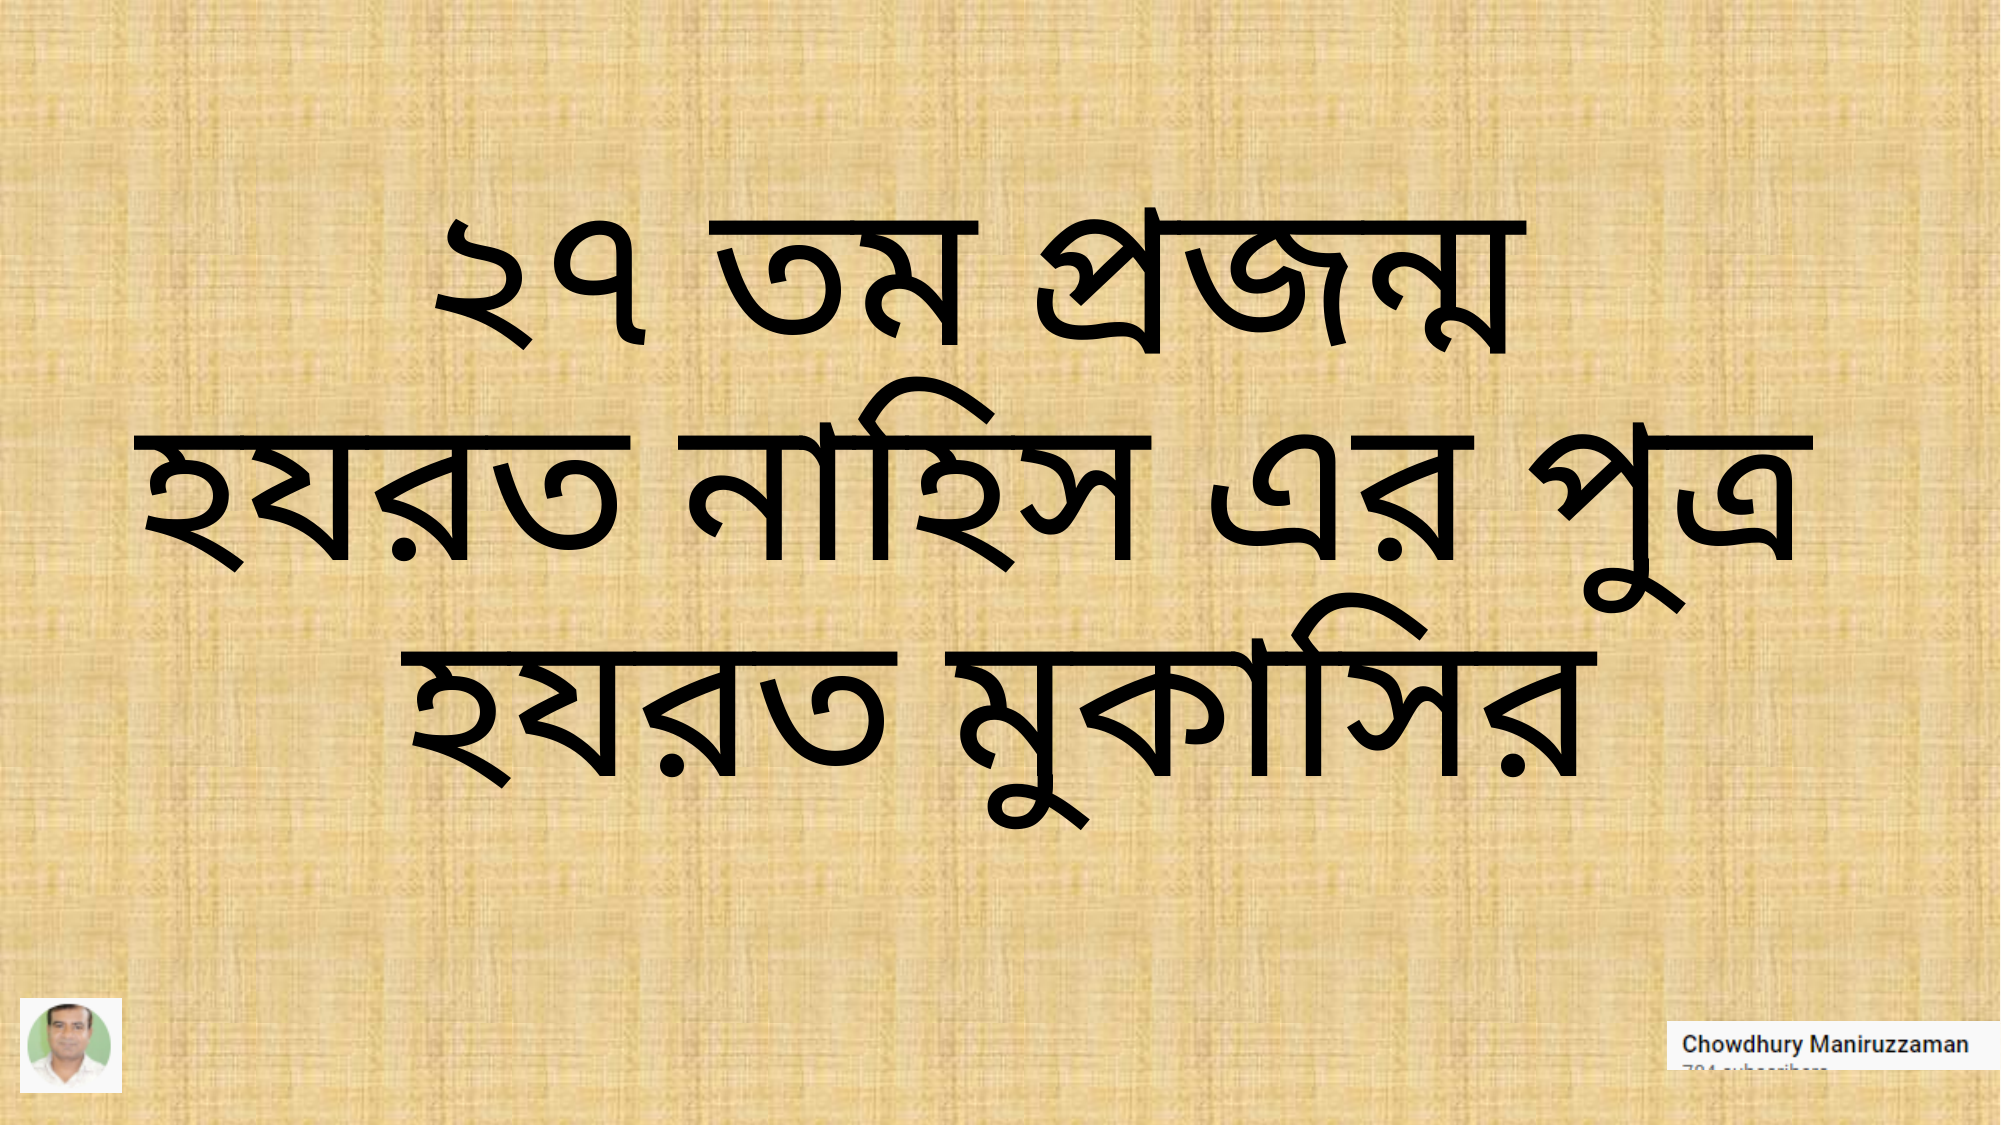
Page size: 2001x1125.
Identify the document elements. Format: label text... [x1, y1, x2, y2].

title ২৭ তম প্রজন্ম হযরত নাহিস এর পুত্র হযরত মুকাসির [0, 0, 2000, 828]
picture [0, 0, 2001, 1125]
